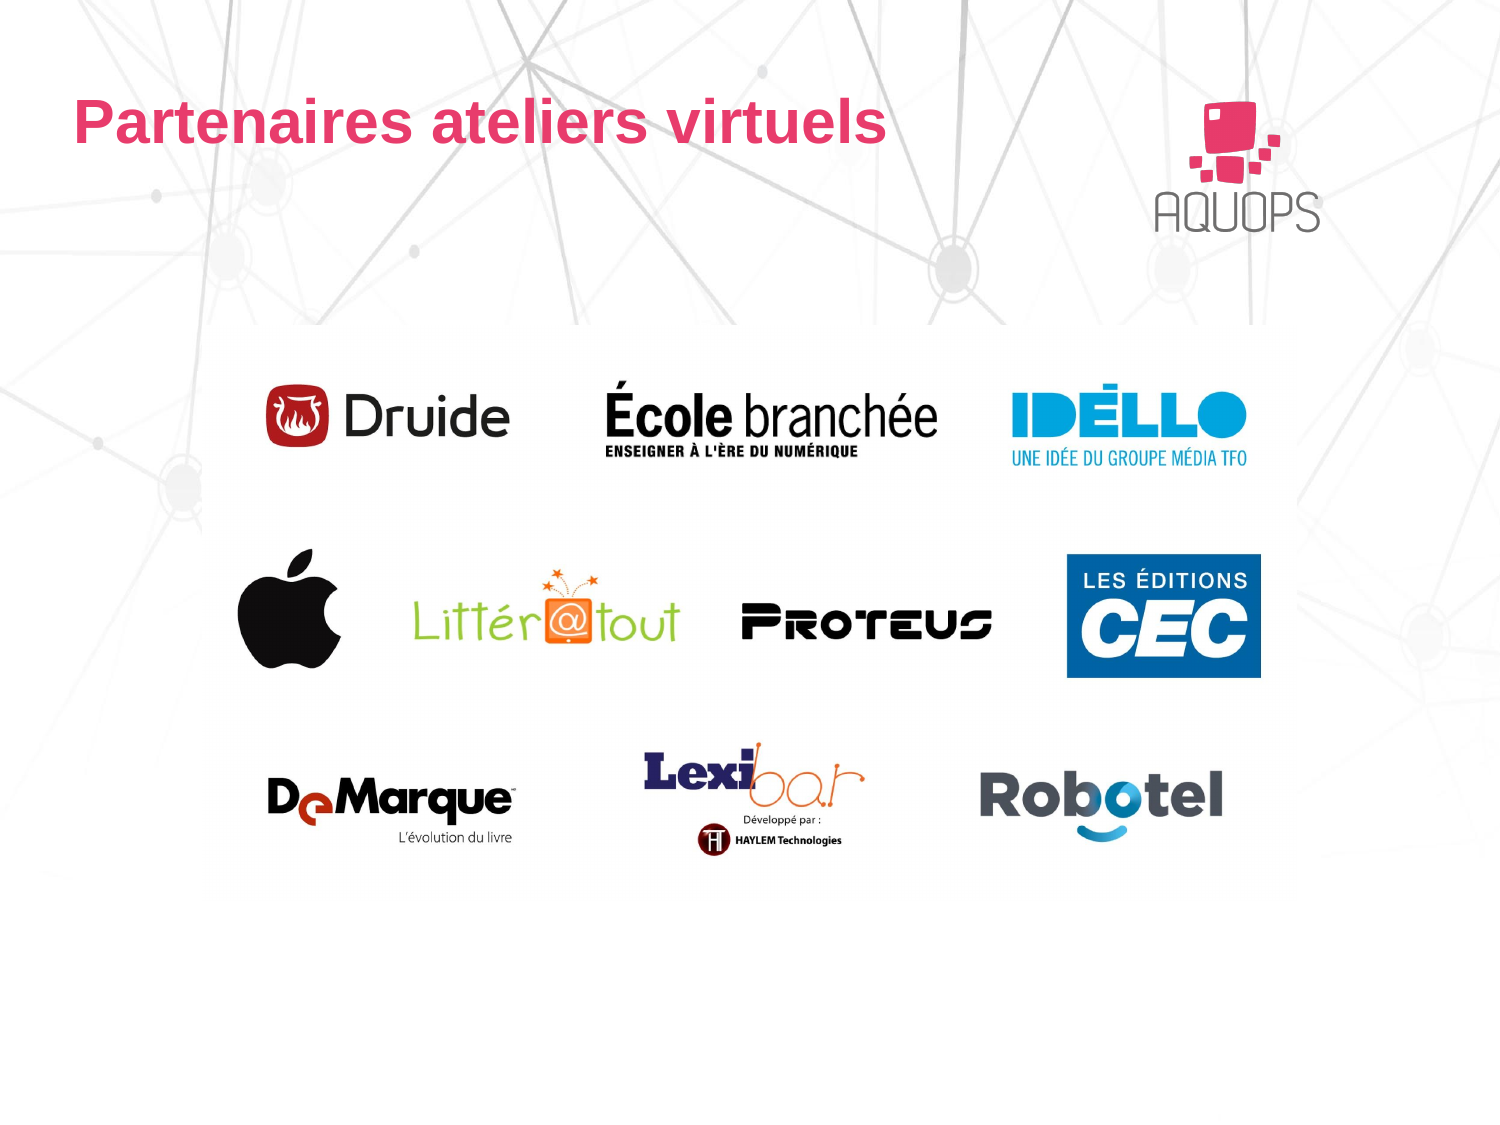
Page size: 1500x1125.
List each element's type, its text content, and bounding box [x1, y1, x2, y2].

title Partenaires ateliers virtuels [59, 78, 989, 148]
picture [0, 0, 1500, 1125]
